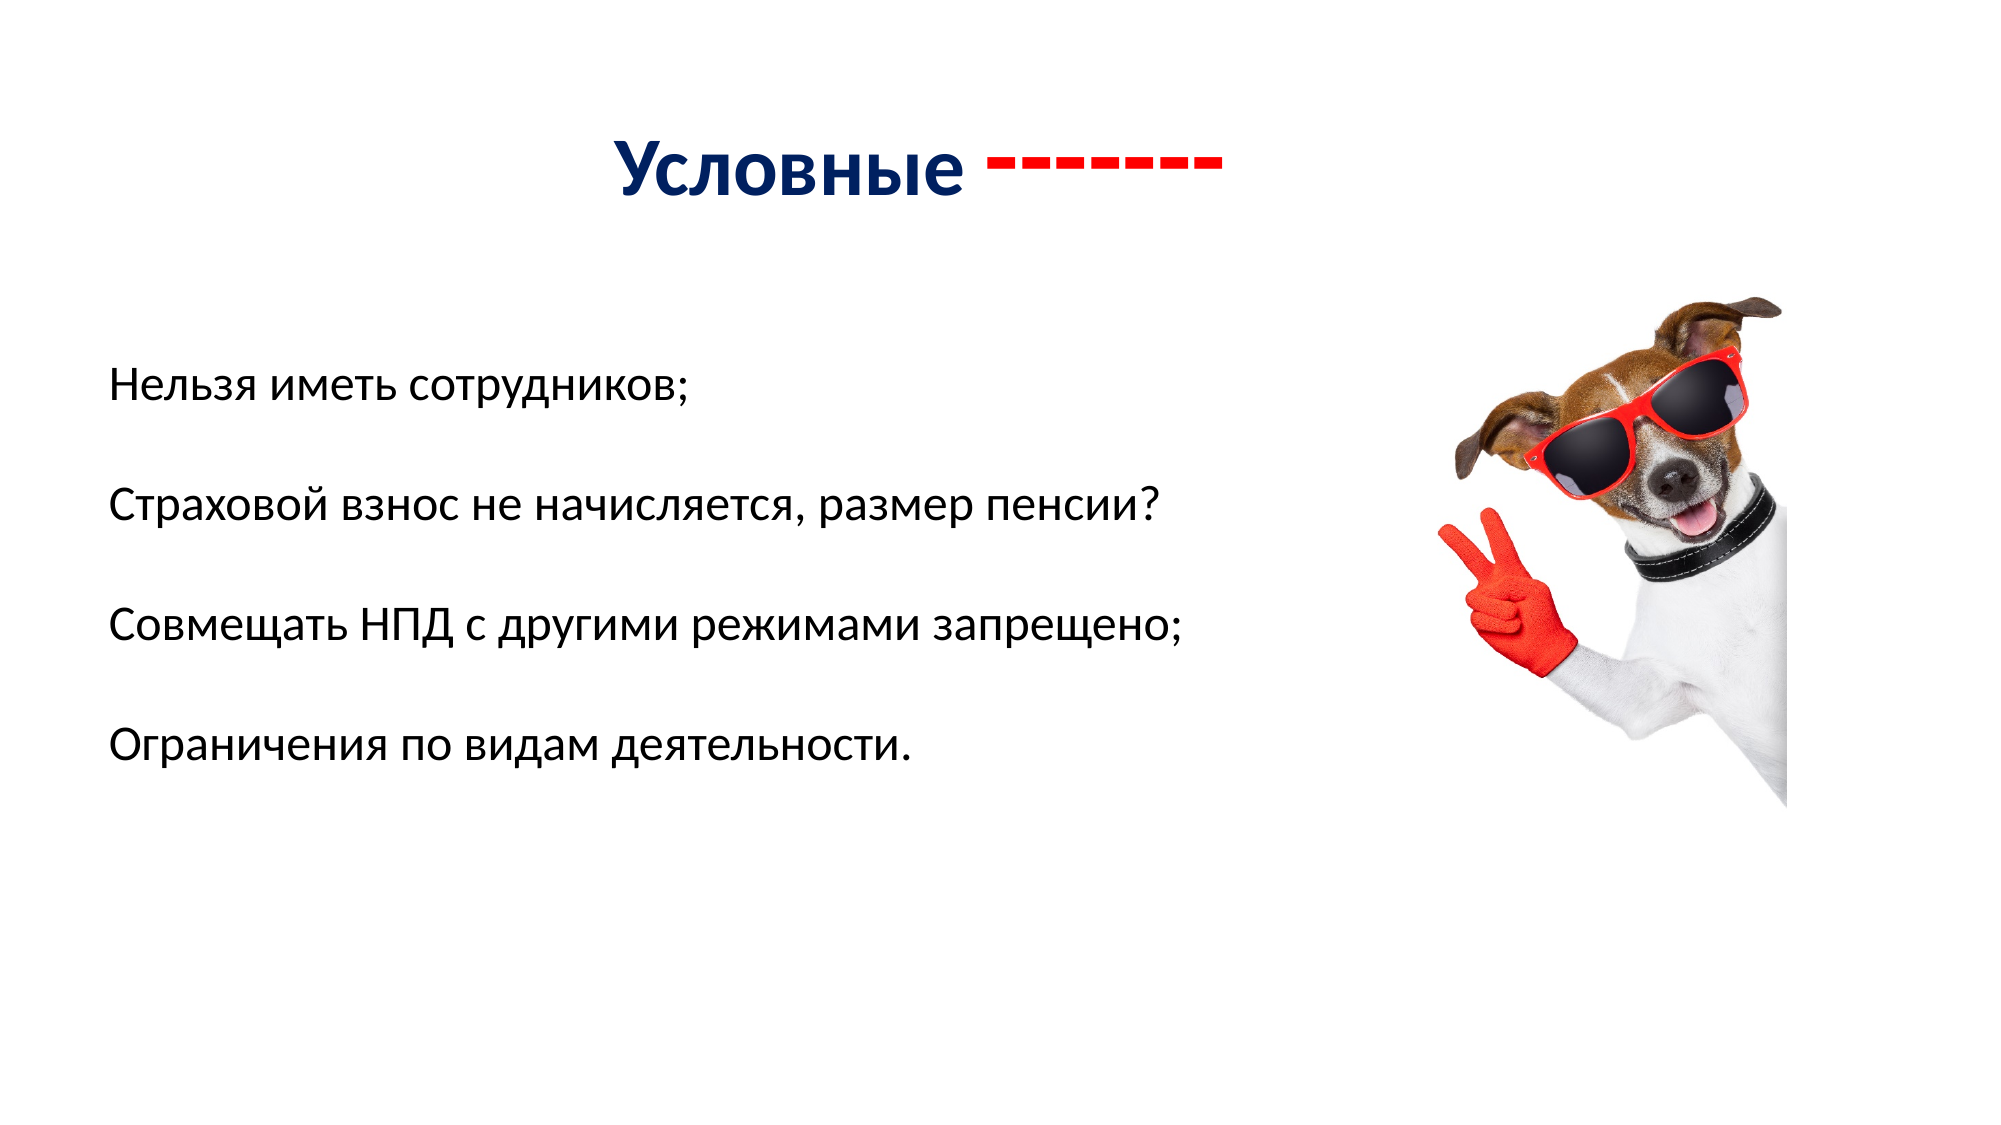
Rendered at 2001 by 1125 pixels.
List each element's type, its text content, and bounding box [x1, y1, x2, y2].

picture [1350, 262, 2000, 863]
text_box Условные ------- [599, 75, 1533, 225]
text_box Нельзя иметь сотрудников; Страховой взнос не начисляется, размер пенсии? Совмещать НПД с другими режимами запрещено; Ограничения по видам деятельности. [93, 342, 1350, 778]
